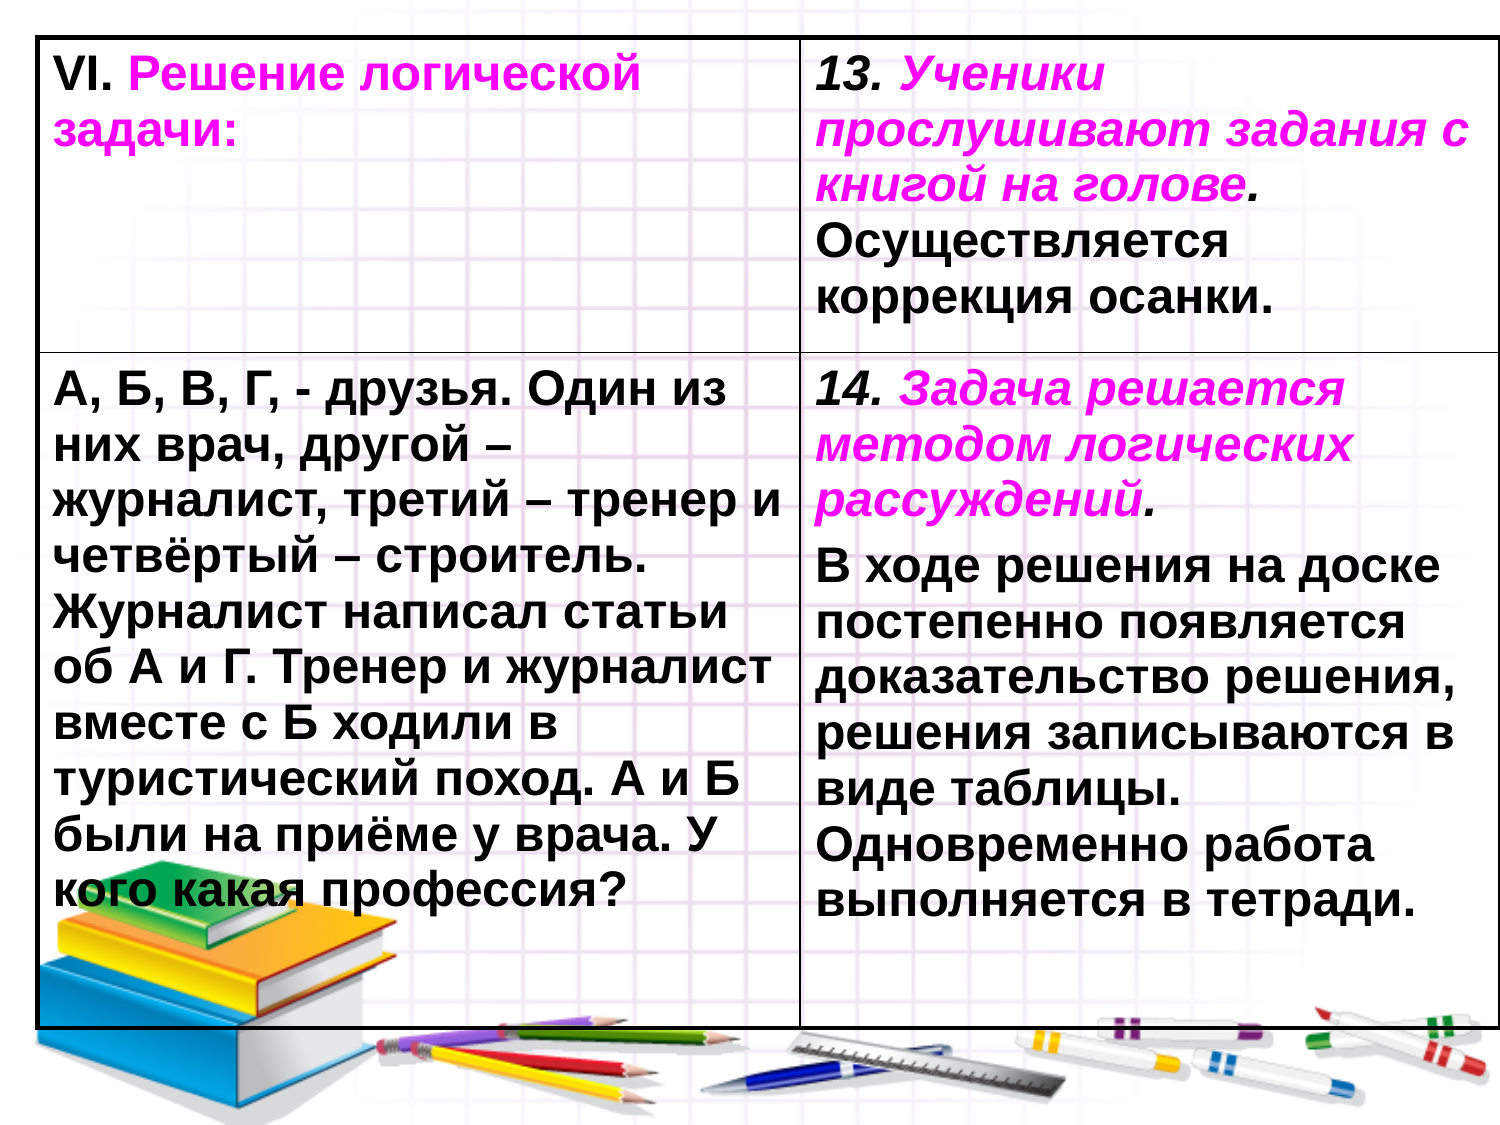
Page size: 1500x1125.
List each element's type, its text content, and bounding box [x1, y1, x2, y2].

picture [0, 0, 1500, 1125]
table_header 13. Ученики прослушивают задания с книгой на голове. Осуществляется коррекция осанки. [801, 40, 1498, 352]
table_header VI. Решение логической задачи: [40, 40, 799, 352]
table_cell А, Б, В, Г, - друзья. Один из них врач, другой – журналист, третий – тренер и четвёртый – строитель. Журналист написал статьи об А и Г. Тренер и журналист вместе с Б ходили в туристический поход. А и Б были на приёме у врача. У кого какая профессия? [40, 353, 799, 1026]
table_cell 14. Задача решается методом логических рассуждений. В ходе решения на доске постепенно появляется доказательство решения, решения записываются в виде таблицы. Одновременно работа выполняется в тетради. [801, 353, 1498, 1026]
